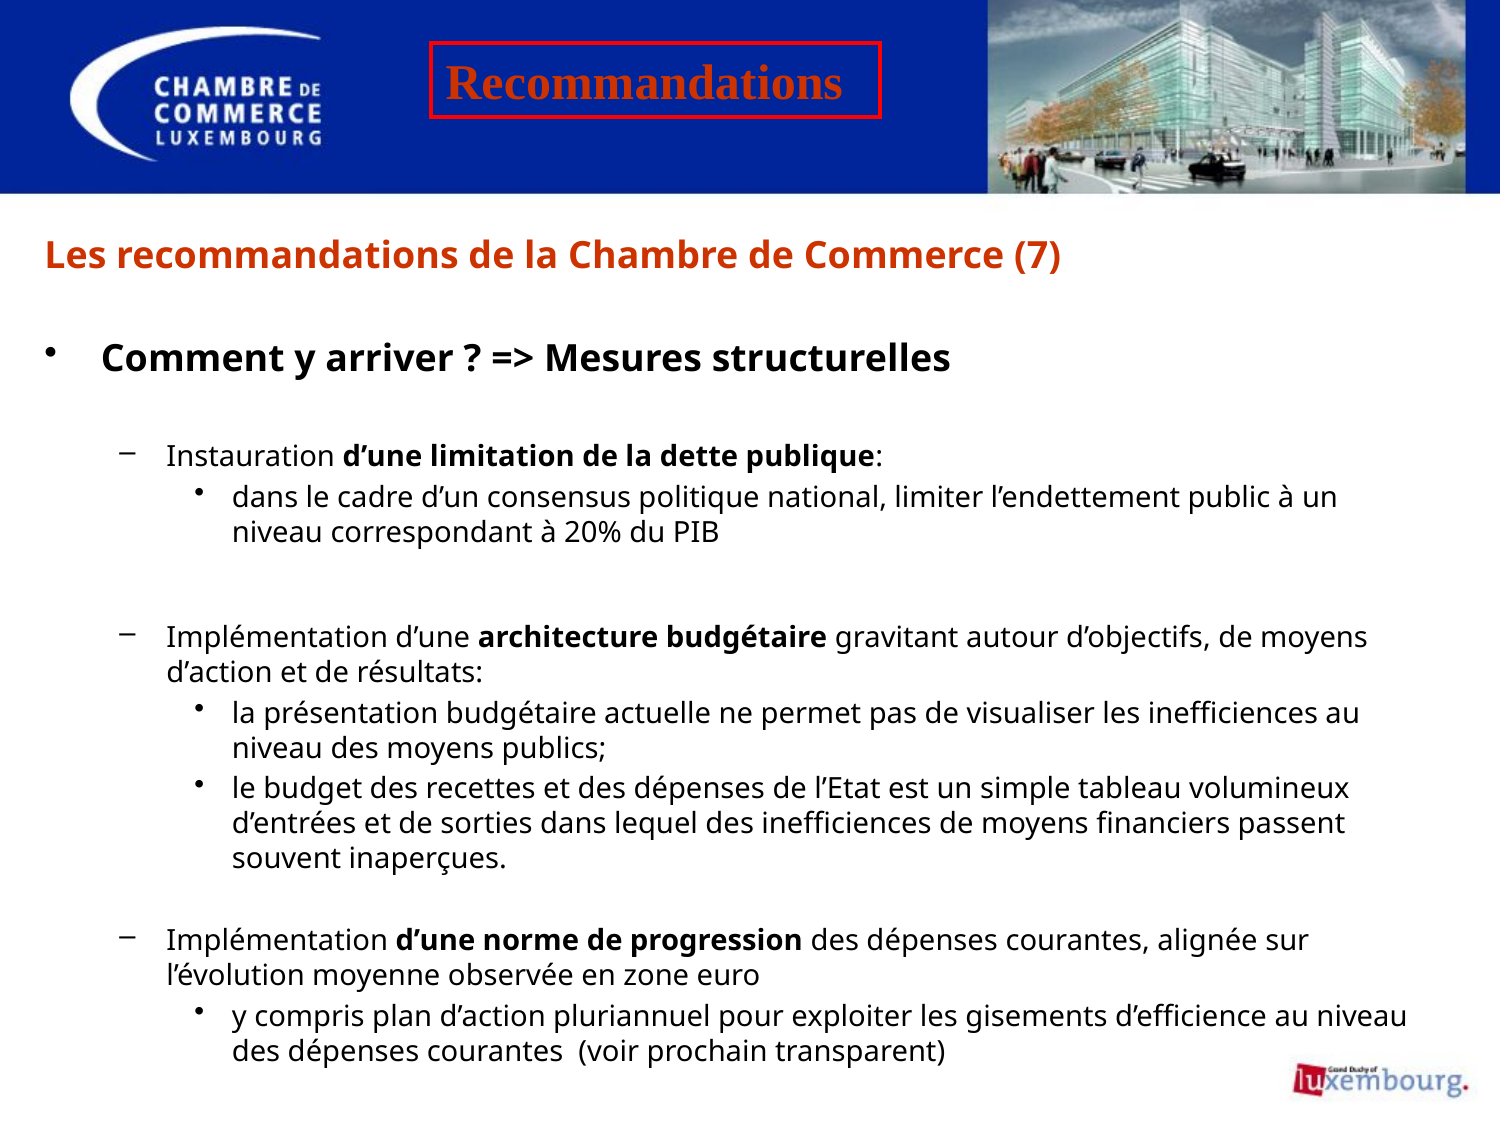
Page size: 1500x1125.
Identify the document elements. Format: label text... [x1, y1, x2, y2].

picture [0, 0, 1500, 1125]
list Comment y arriver ? => Mesures structurelles Instauration d’une limitation de la dette publique: dans le cadre d’un consensus politique national, limiter l’endettement public à un niveau correspondant à 20% du PIB Implémentation d’une architecture budgétaire gravitant autour d’objectifs, de moyens d’action et de résultats: la présentation budgétaire actuelle ne permet pas de visualiser les inefficiences au niveau des moyens publics; le budget des recettes et des dépenses de l’Etat est un simple tableau volumineux d’entrées et de sorties dans lequel des inefficiences de moyens financiers passent souvent inaperçues. Implémentation d’une norme de progression des dépenses courantes, alignée sur l’évolution moyenne observée en zone euro y compris plan d’action pluriannuel pour exploiter les gisements d’efficience au niveau des dépenses courantes (voir prochain transparent) [29, 326, 1448, 1102]
text_box Recommandations [430, 42, 880, 118]
title Les recommandations de la Chambre de Commerce (7) [29, 184, 1468, 323]
